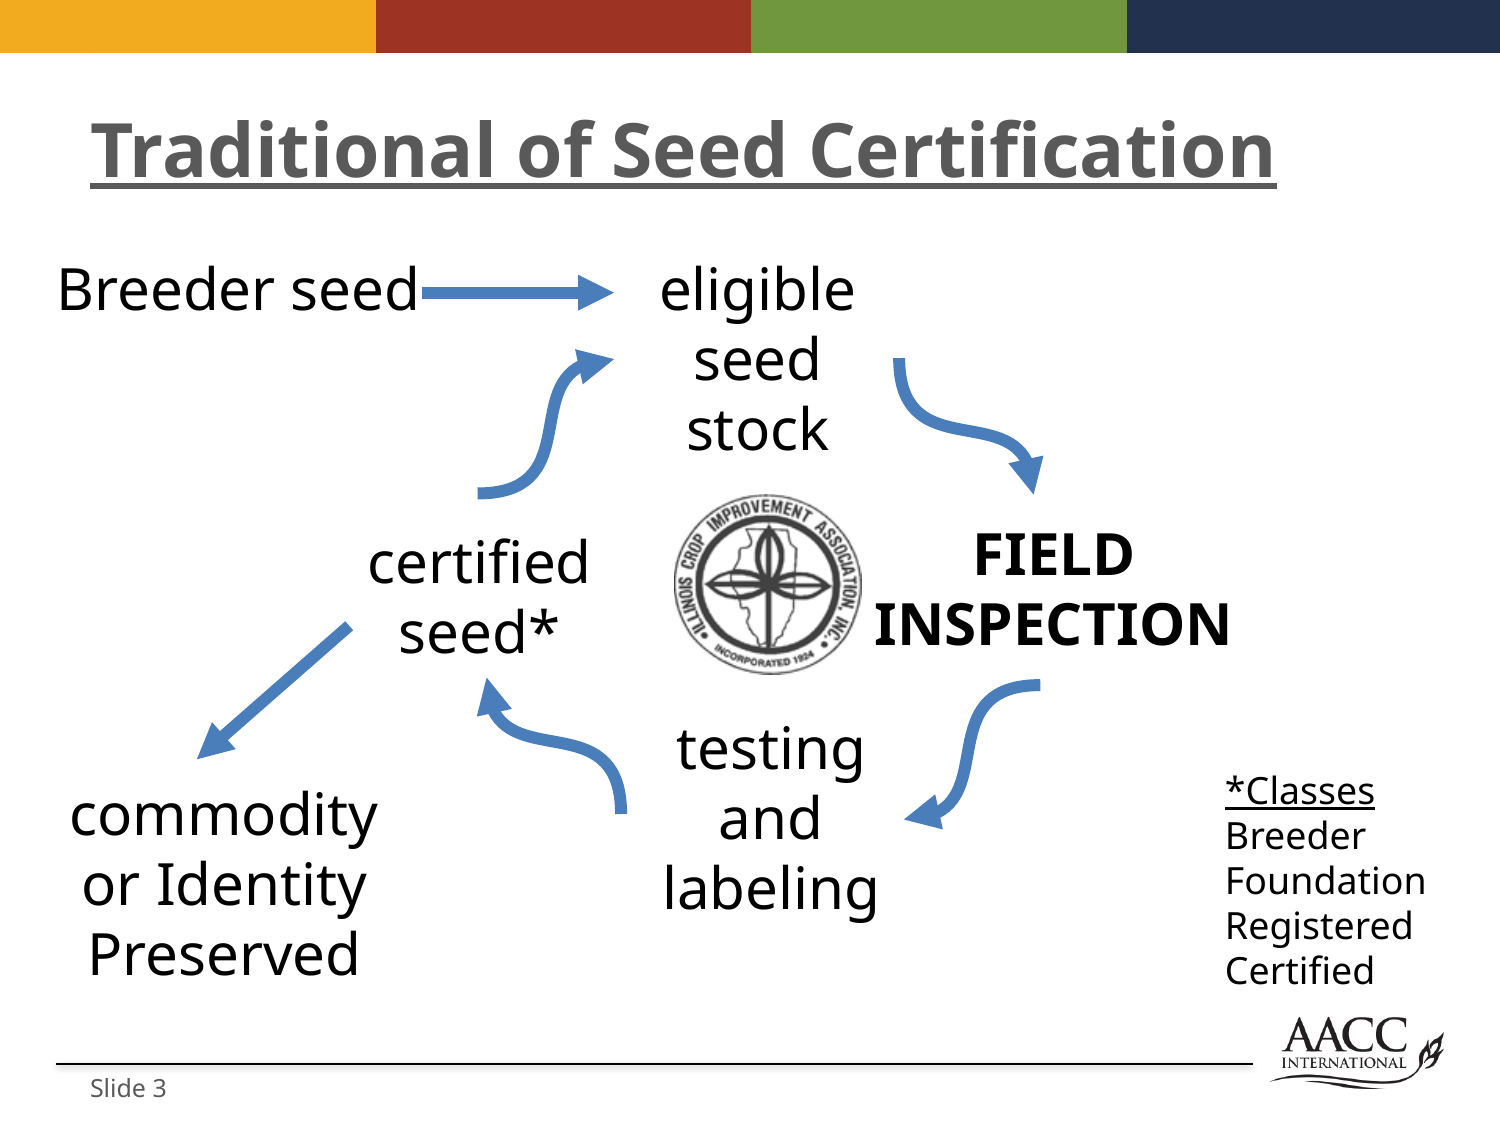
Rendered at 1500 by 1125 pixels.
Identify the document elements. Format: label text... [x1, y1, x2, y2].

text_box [898, 357, 1034, 495]
text_box eligible seed stock [613, 244, 902, 470]
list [673, 494, 862, 675]
picture [0, 0, 1500, 53]
text_box *Classes Breeder Foundation Registered Certified [1210, 759, 1465, 1000]
text_box commodity or Identity Preserved [49, 769, 400, 995]
text_box field inspection [868, 509, 1266, 664]
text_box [478, 357, 614, 495]
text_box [486, 677, 622, 815]
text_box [196, 625, 350, 760]
text_box testing and labeling [639, 703, 903, 929]
title Traditional of Seed Certification [75, 45, 1425, 250]
slide_number Slide 3 [75, 1065, 225, 1118]
text_box certified seed* [310, 517, 649, 673]
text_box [904, 683, 1040, 821]
text_box Breeder seed [42, 244, 546, 330]
